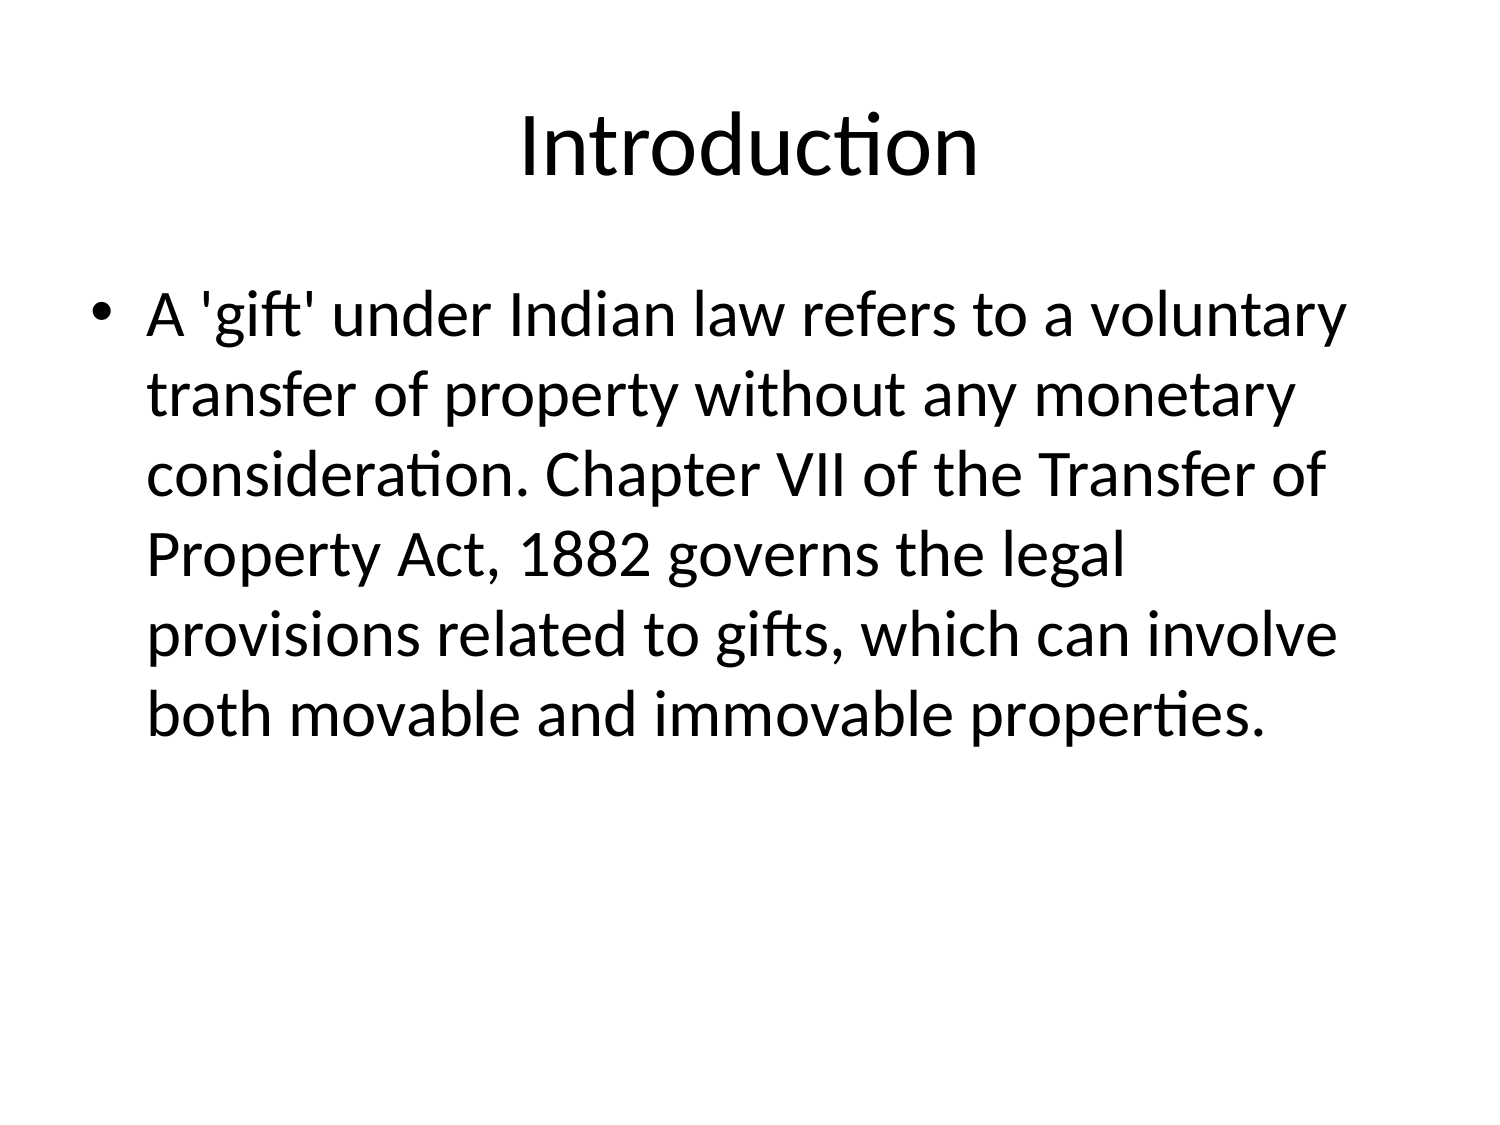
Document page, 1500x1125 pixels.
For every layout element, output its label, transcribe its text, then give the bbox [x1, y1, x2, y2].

title Introduction [75, 45, 1425, 233]
list A 'gift' under Indian law refers to a voluntary transfer of property without any monetary consideration. Chapter VII of the Transfer of Property Act, 1882 governs the legal provisions related to gifts, which can involve both movable and immovable properties. [75, 262, 1425, 1005]
